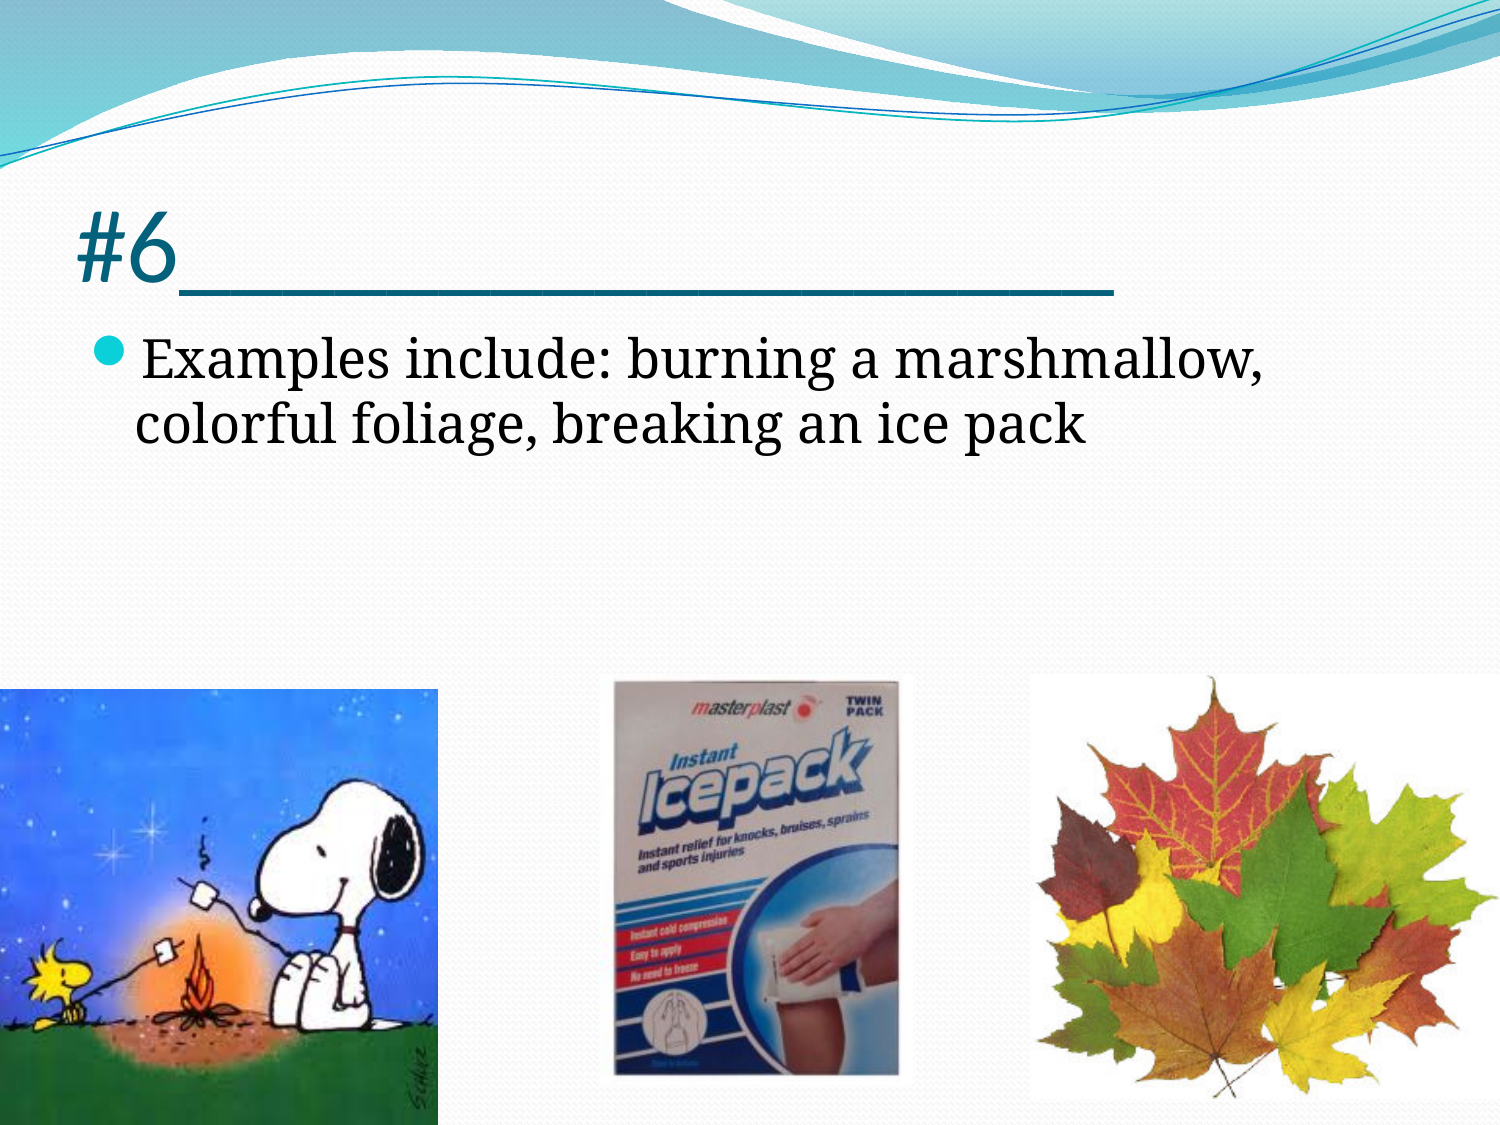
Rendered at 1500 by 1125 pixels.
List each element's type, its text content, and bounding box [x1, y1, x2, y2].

title #6__________________ [75, 115, 1425, 303]
list Examples include: burning a marshmallow, colorful foliage, breaking an ice pack [75, 317, 1425, 1038]
picture [0, 689, 438, 1125]
picture [1030, 674, 1500, 1099]
picture [599, 674, 913, 1085]
